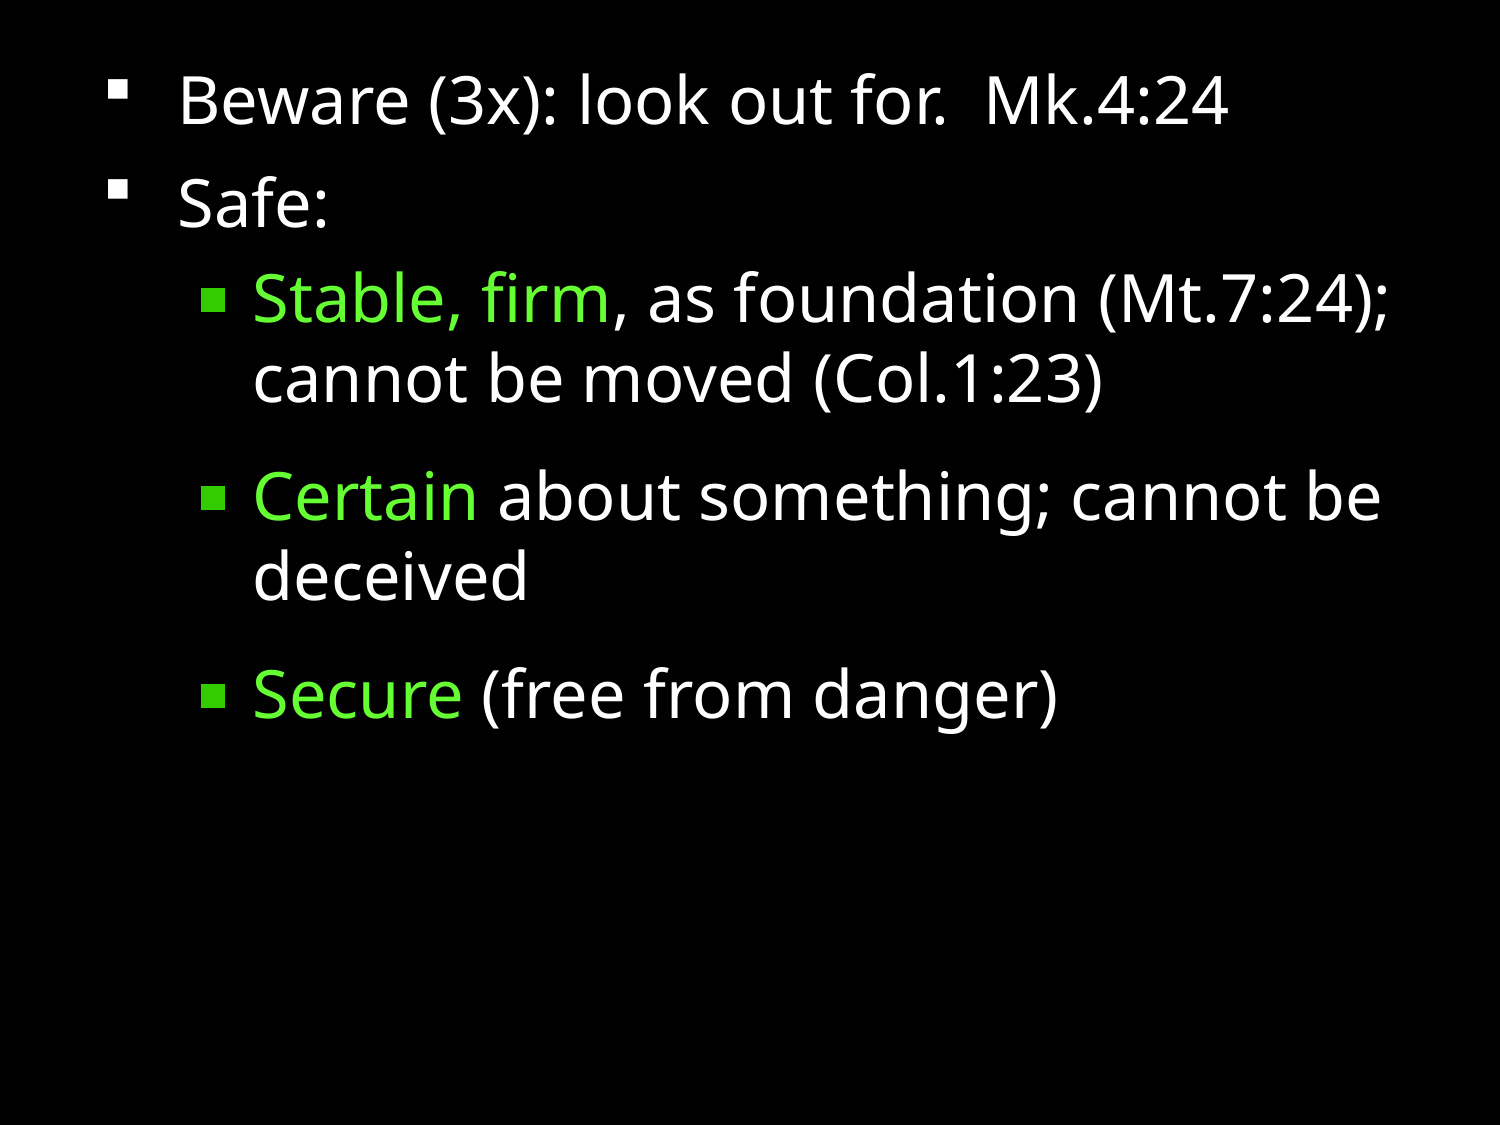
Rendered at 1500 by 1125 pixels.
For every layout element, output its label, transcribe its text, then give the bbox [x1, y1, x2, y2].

picture [177, 272, 225, 320]
picture [177, 668, 225, 716]
subtitle Beware (3x): look out for. Mk.4:24 Safe: Stable, firm, as foundation (Mt.7:24); cannot be moved (Col.1:23) Certain about something; cannot be deceived Secure (free from danger) [87, 50, 1425, 1063]
picture [177, 470, 225, 518]
